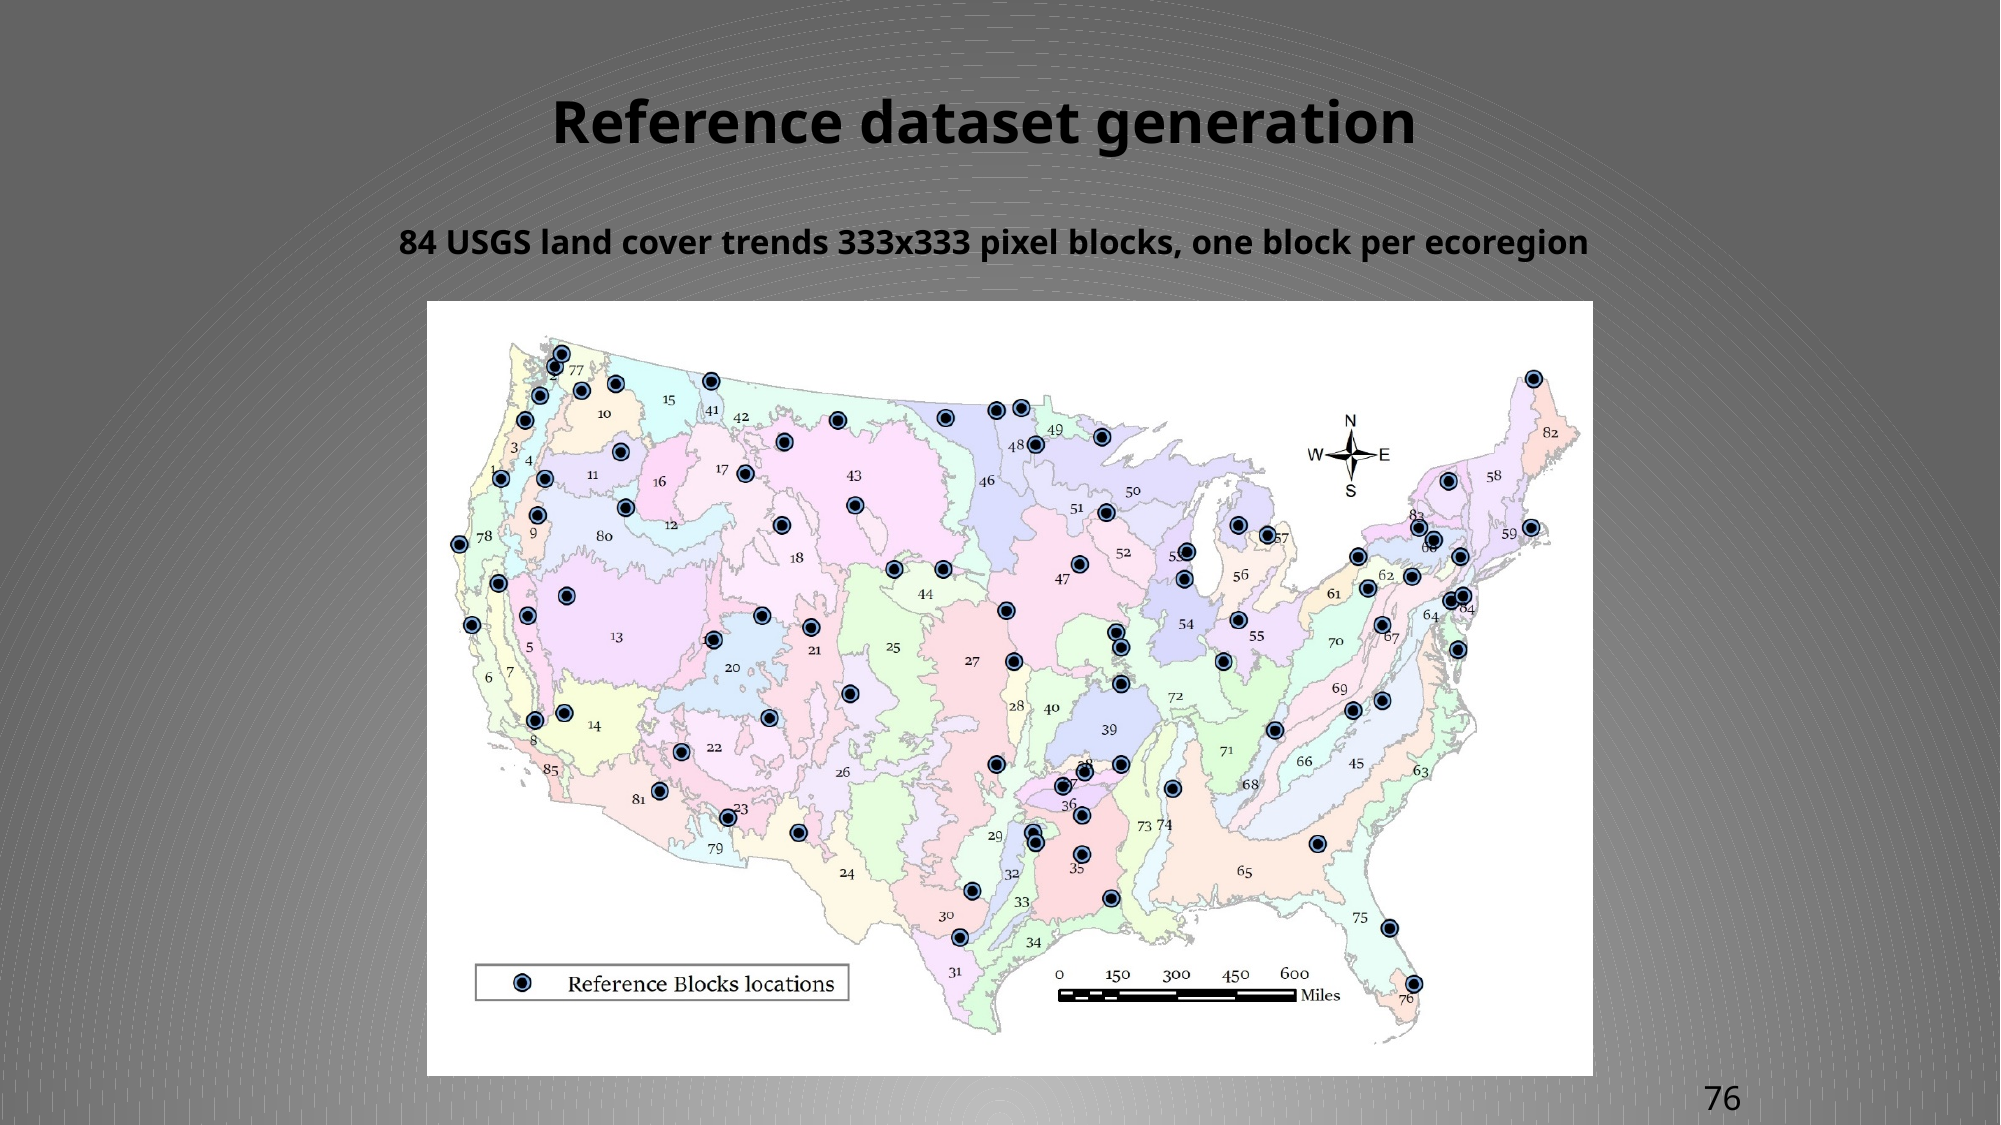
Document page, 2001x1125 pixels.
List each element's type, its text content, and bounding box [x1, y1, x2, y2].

text_box 84 USGS land cover trends 333x333 pixel blocks, one block per ecoregion [309, 212, 1680, 311]
text_box Reference dataset generation [524, 36, 1445, 204]
text_box 76 [1687, 1069, 1758, 1125]
picture [427, 301, 1593, 1076]
